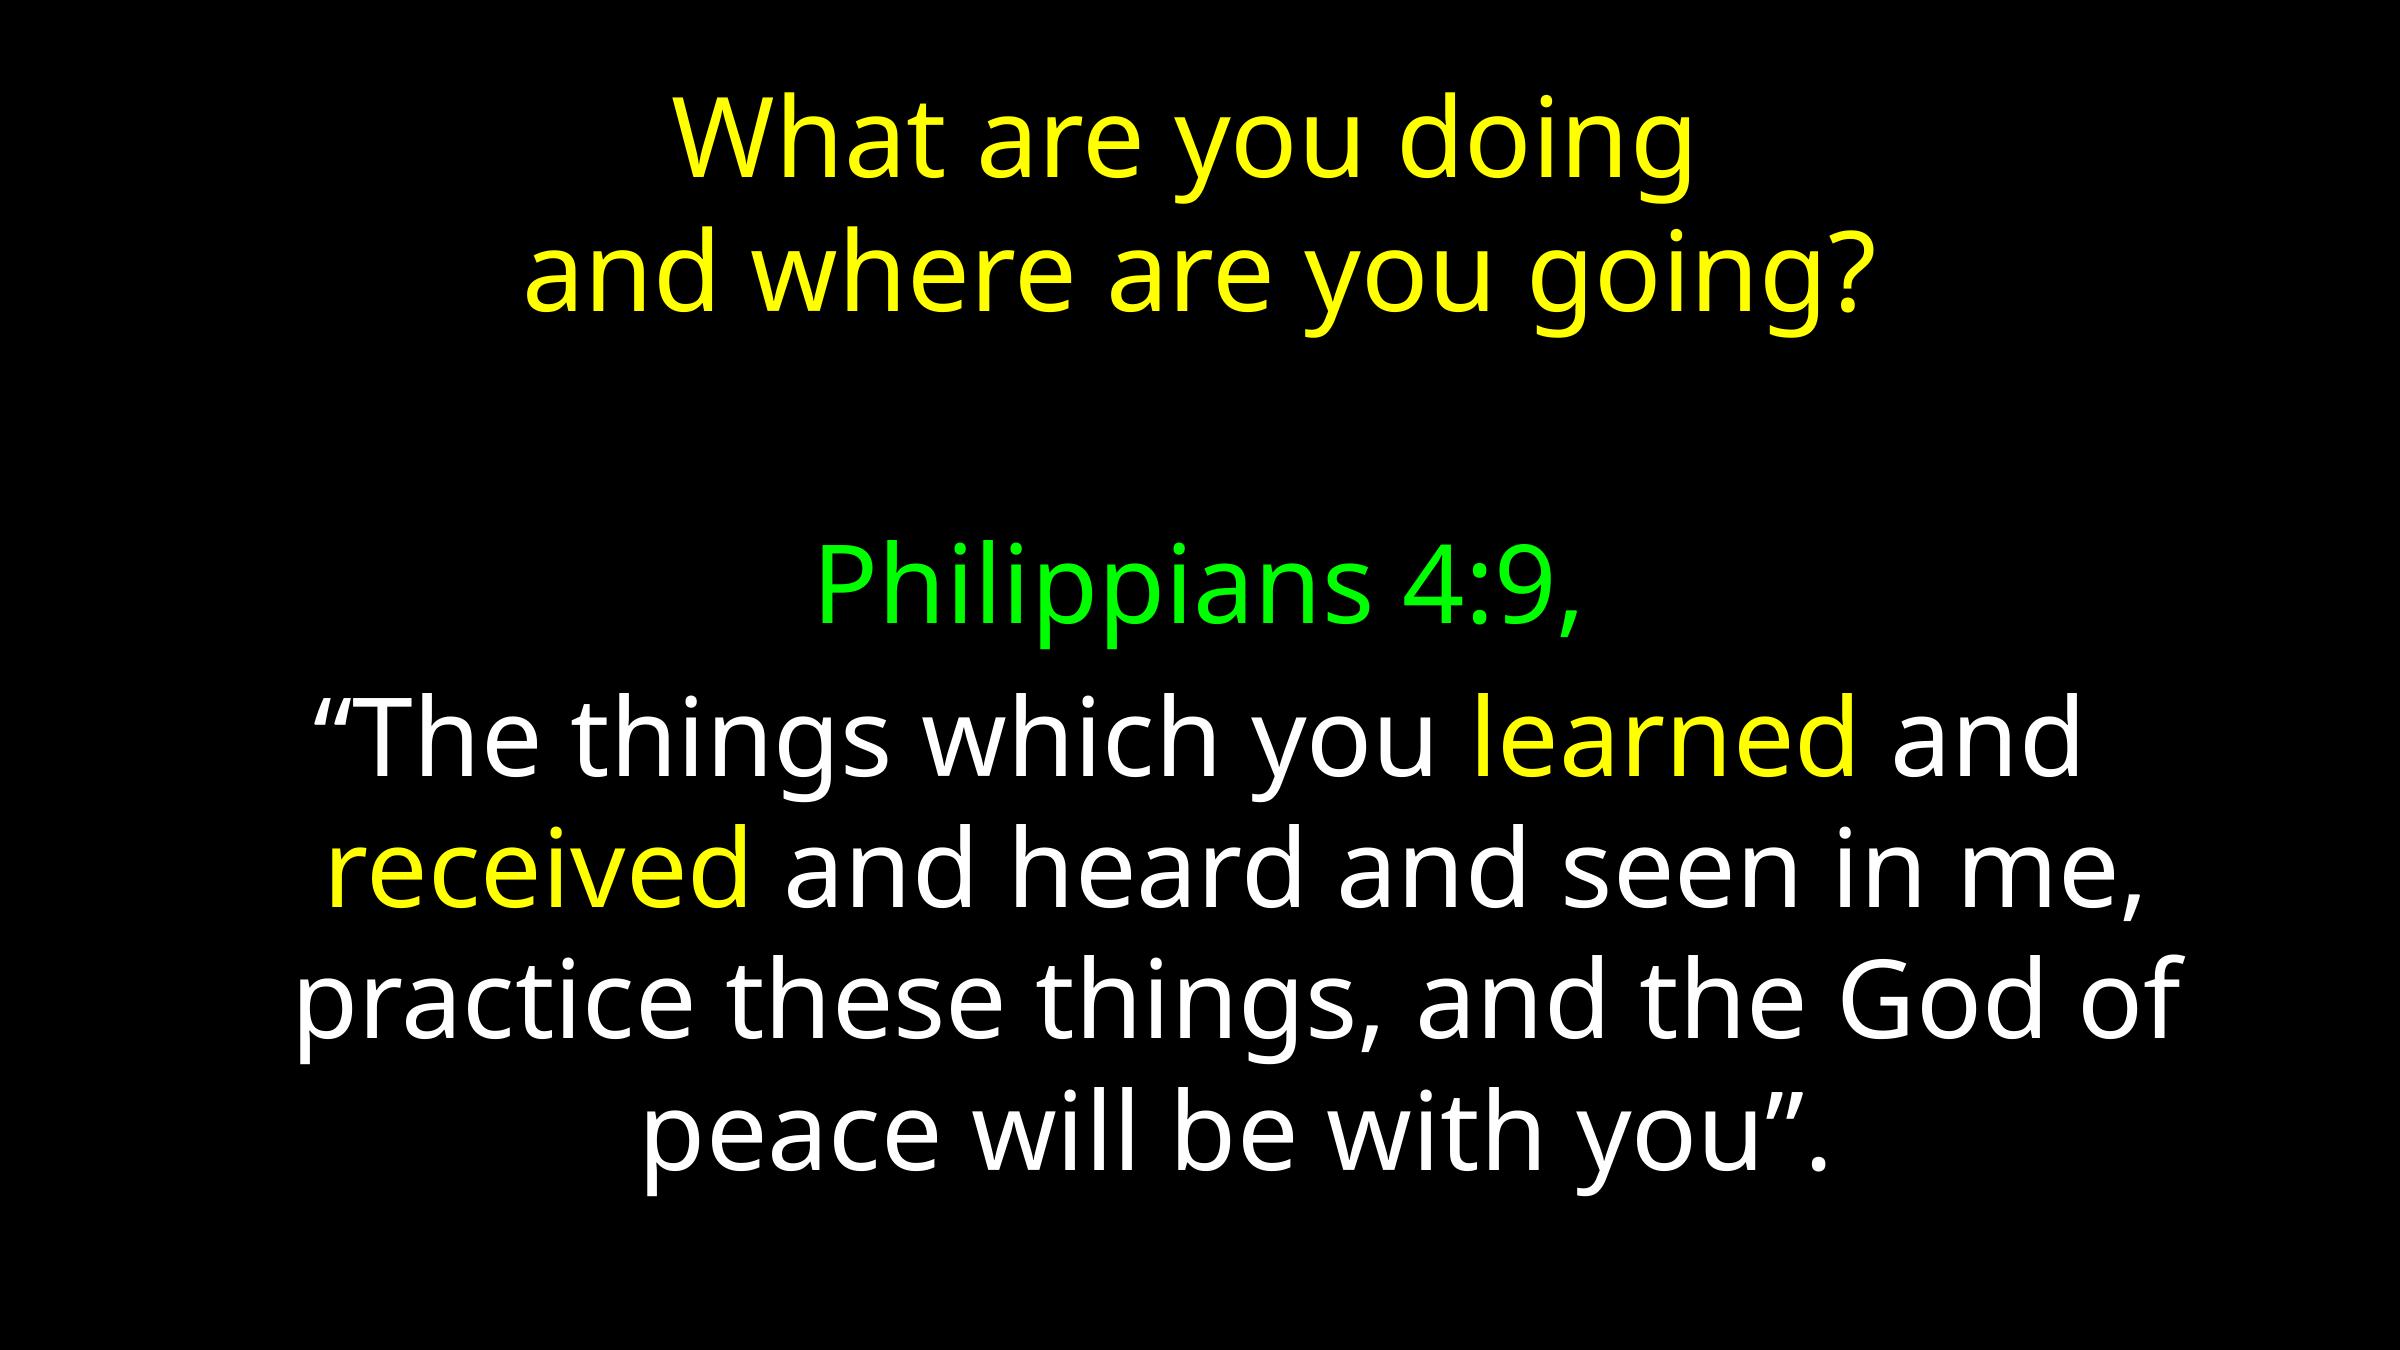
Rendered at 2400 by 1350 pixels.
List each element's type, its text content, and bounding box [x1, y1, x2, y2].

list Philippians 4:9, “The things which you learned and received and heard and seen in me, practice these things, and the God of peace will be with you”. [120, 390, 2280, 1206]
title What are you doing and where are you going? [120, 54, 2280, 346]
